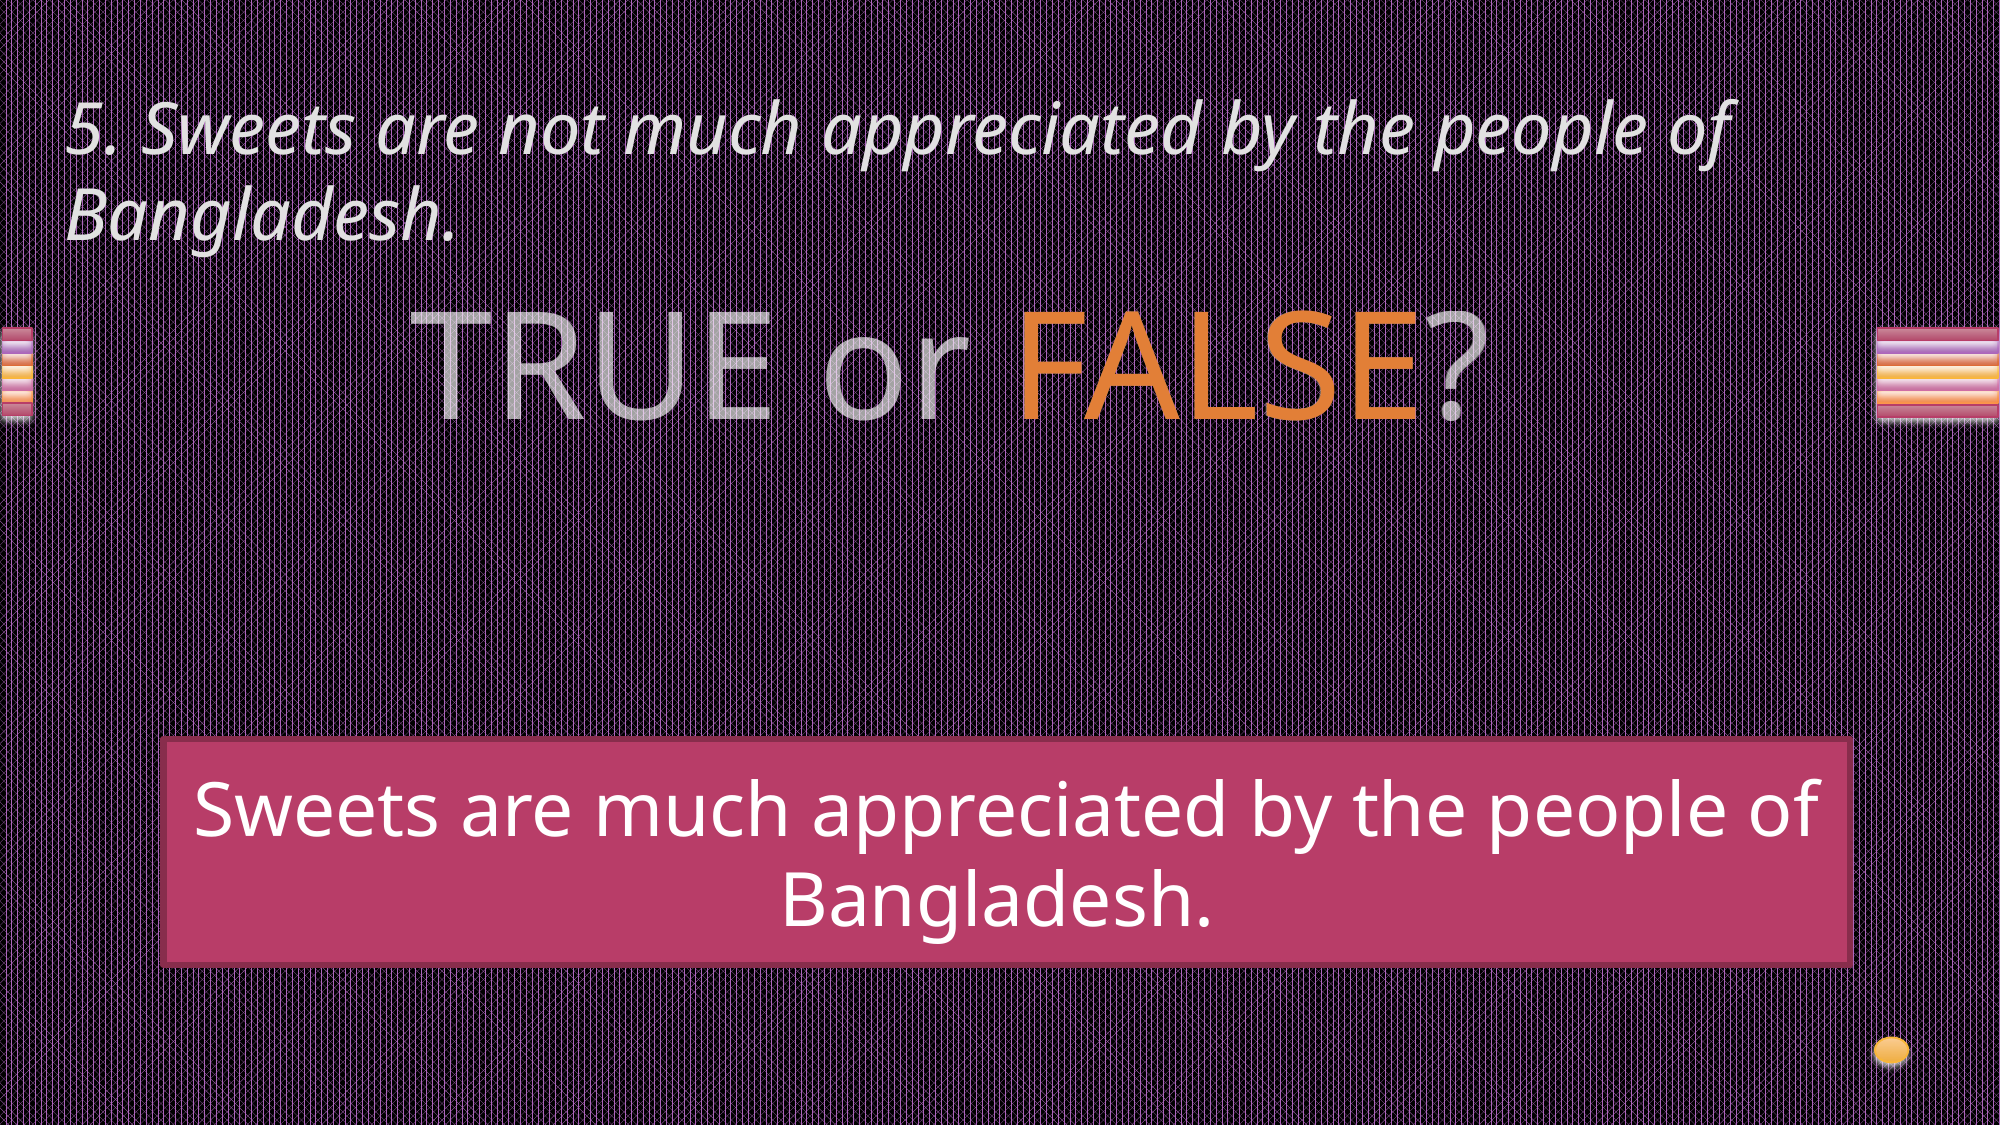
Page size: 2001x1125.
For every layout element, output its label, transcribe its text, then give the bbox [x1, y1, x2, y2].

title 5. Sweets are not much appreciated by the people of Bangladesh. [50, 75, 1850, 263]
text_box Sweets are much appreciated by the people of Bangladesh. [160, 736, 1853, 968]
